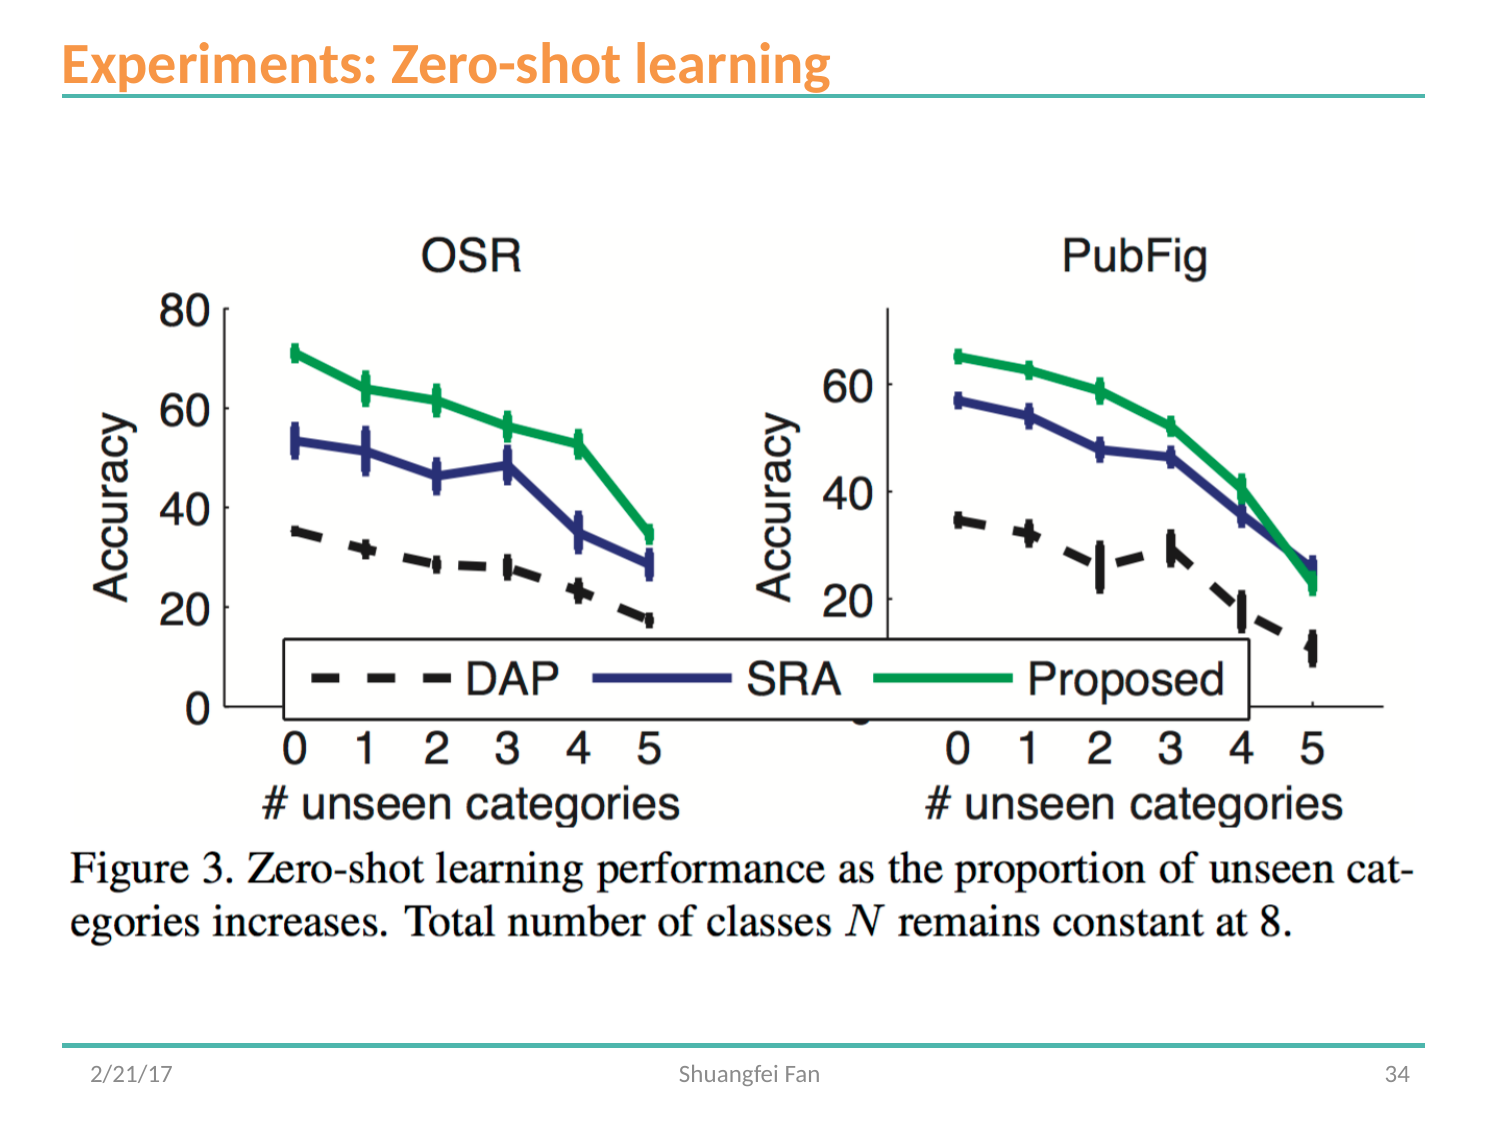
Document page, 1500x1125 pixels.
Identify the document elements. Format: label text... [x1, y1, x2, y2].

slide_number 34 [1074, 1042, 1425, 1103]
footer Shuangfei Fan [512, 1042, 988, 1103]
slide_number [75, 1042, 425, 1103]
title Experiments: Zero-shot learning [61, 0, 1348, 154]
picture [37, 193, 1461, 950]
